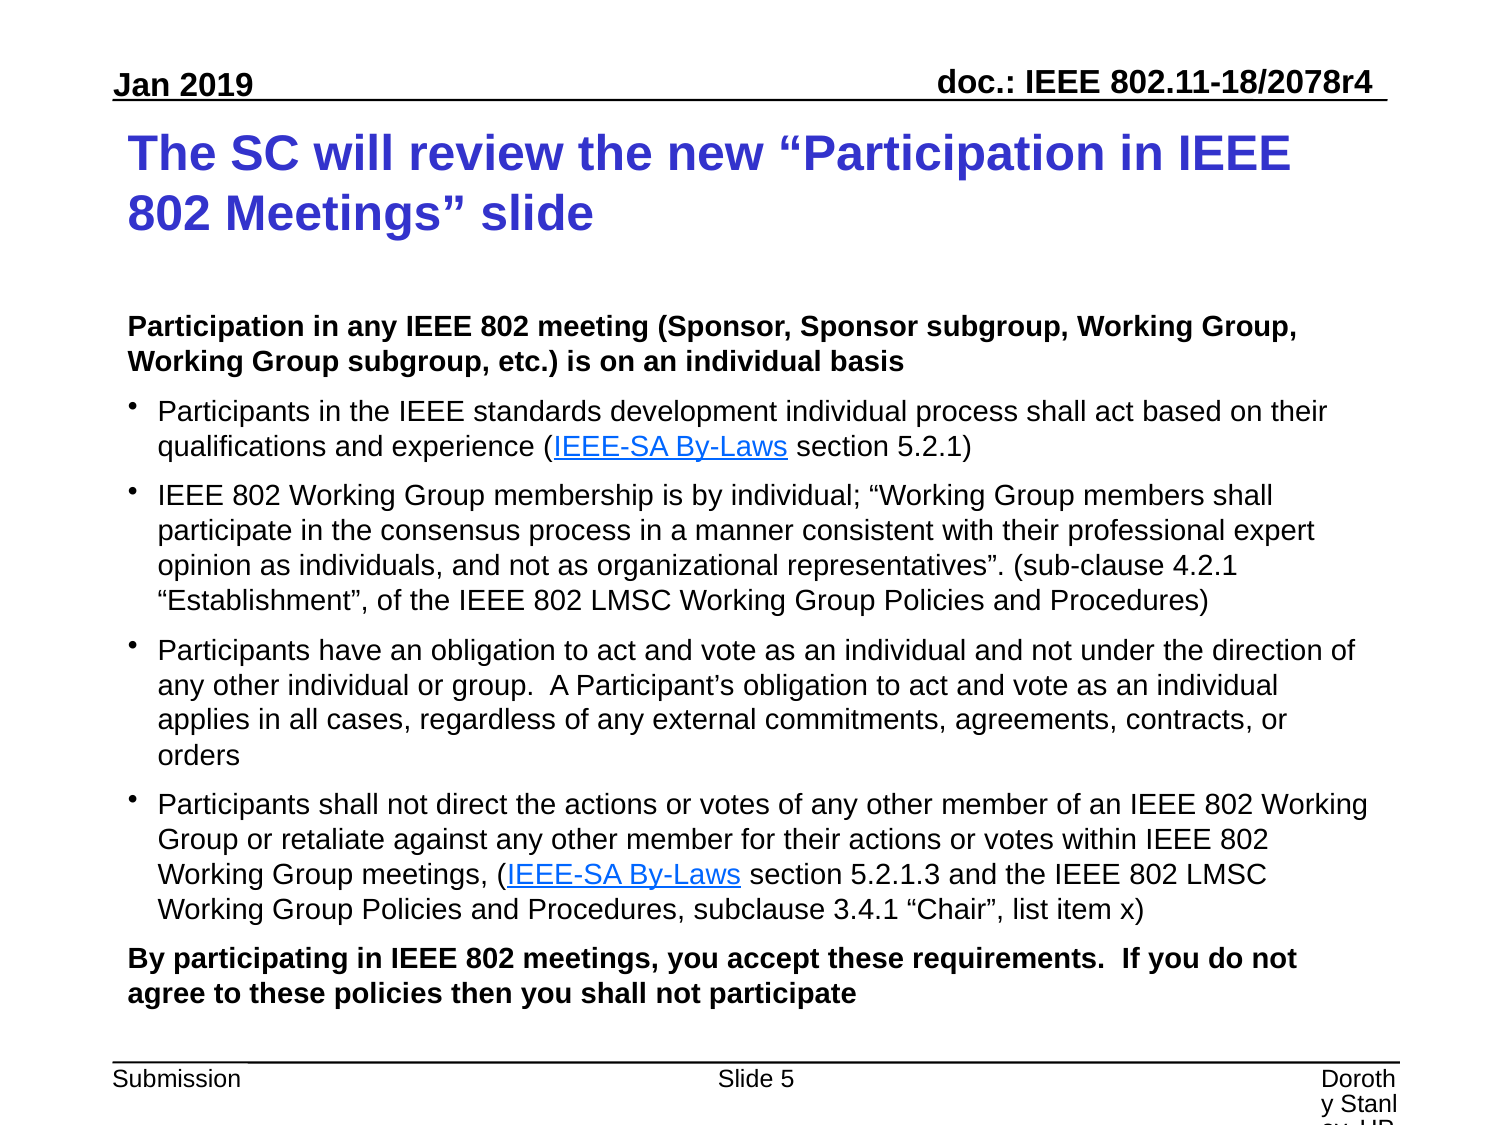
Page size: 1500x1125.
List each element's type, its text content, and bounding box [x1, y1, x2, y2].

footer Dorothy Stanley, HP Enterprise [1320, 1061, 1402, 1093]
title The SC will review the new “Participation in IEEE 802 Meetings” slide [112, 112, 1388, 288]
list Participation in any IEEE 802 meeting (Sponsor, Sponsor subgroup, Working Group, Working Group subgroup, etc.) is on an individual basis Participants in the IEEE standards development individual process shall act based on their qualifications and experience (IEEE-SA By-Laws section 5.2.1) IEEE 802 Working Group membership is by individual; “Working Group members shall participate in the consensus process in a manner consistent with their professional expert opinion as individuals, and not as organizational representatives”. (sub-clause 4.2.1 “Establishment”, of the IEEE 802 LMSC Working Group Policies and Procedures) Participants have an obligation to act and vote as an individual and not under the direction of any other individual or group. A Participant’s obligation to act and vote as an individual applies in all cases, regardless of any external commitments, agreements, contracts, or orders Participants shall not direct the actions or votes of any other member of an IEEE 802 Working Group or retaliate against any other member for their actions or votes within IEEE 802 Working Group meetings, (IEEE-SA By-Laws section 5.2.1.3 and the IEEE 802 LMSC Working Group Policies and Procedures, subclause 3.4.1 “Chair”, list item x) By participating in IEEE 802 meetings, you accept these requirements. If you do not agree to these policies then you shall not participate [112, 299, 1388, 1038]
slide_number Slide 5 [709, 1061, 803, 1093]
